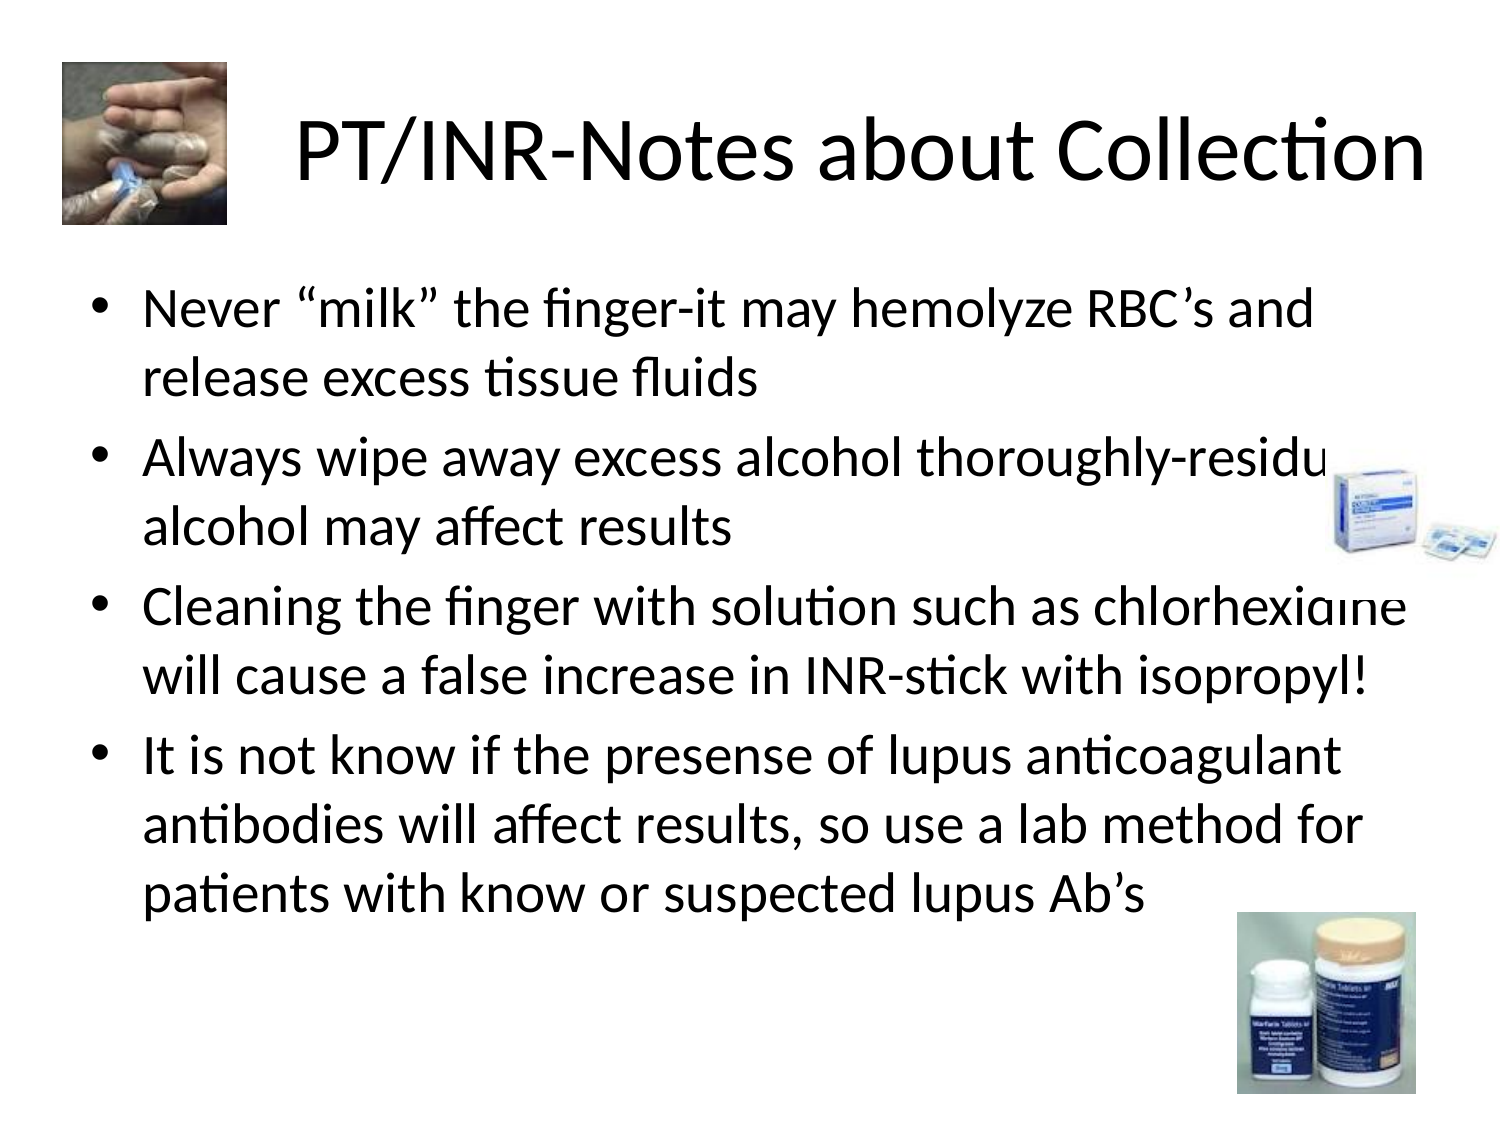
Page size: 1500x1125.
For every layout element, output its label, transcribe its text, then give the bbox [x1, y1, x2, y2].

picture [1237, 912, 1416, 1094]
picture [62, 62, 227, 226]
list Never “milk” the finger-it may hemolyze RBC’s and release excess tissue fluids Always wipe away excess alcohol thoroughly-residual alcohol may affect results Cleaning the finger with solution such as chlorhexidine will cause a false increase in INR-stick with isopropyl! It is not know if the presense of lupus anticoagulant antibodies will affect results, so use a lab method for patients with know or suspected lupus Ab’s [75, 262, 1425, 1005]
title PT/INR-Notes about Collection [187, 50, 1500, 238]
picture [1324, 424, 1500, 601]
